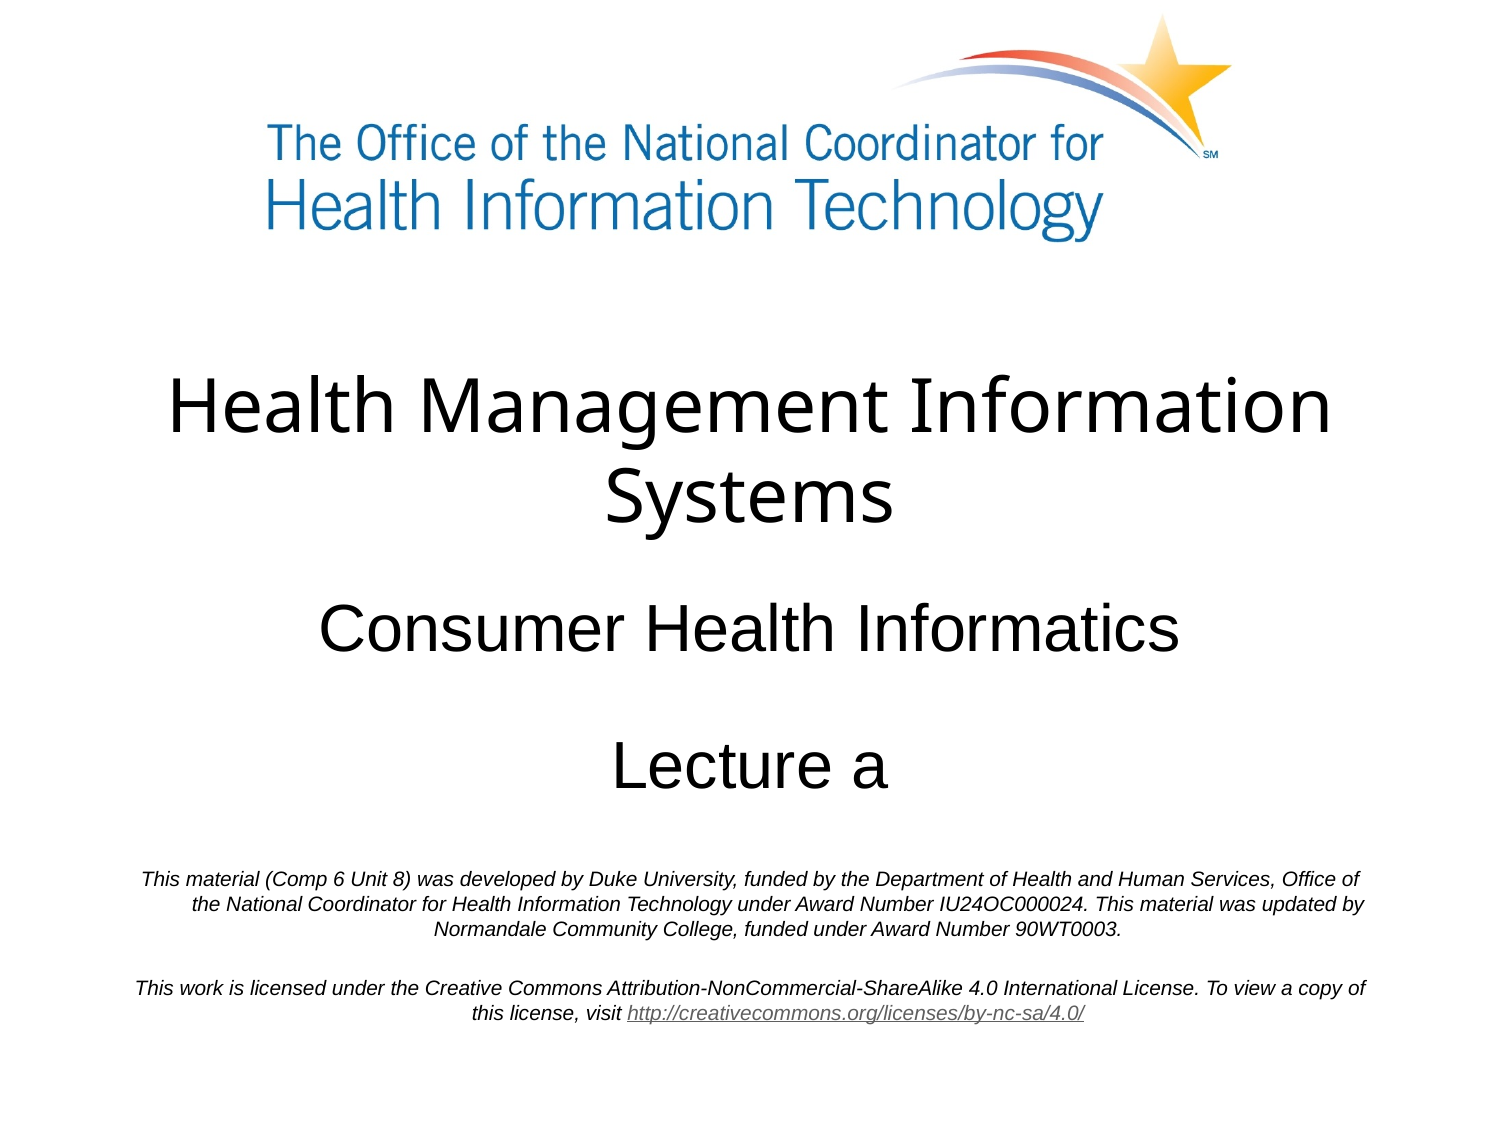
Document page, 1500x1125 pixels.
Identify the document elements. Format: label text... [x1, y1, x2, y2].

list Lecture a [225, 714, 1275, 815]
title Health Management Information Systems [0, 349, 1500, 563]
list Consumer Health Informatics [225, 577, 1275, 703]
list This material (Comp 6 Unit 8) was developed by Duke University, funded by the Department of Health and Human Services, Office of the National Coordinator for Health Information Technology under Award Number IU24OC000024. This material was updated by Normandale Community College, funded under Award Number 90WT0003. This work is licensed under the Creative Commons Attribution-NonCommercial-ShareAlike 4.0 International License. To view a copy of this license, visit http://creativecommons.org/licenses/by-nc-sa/4.0/ [112, 858, 1388, 1059]
picture [252, 5, 1247, 250]
